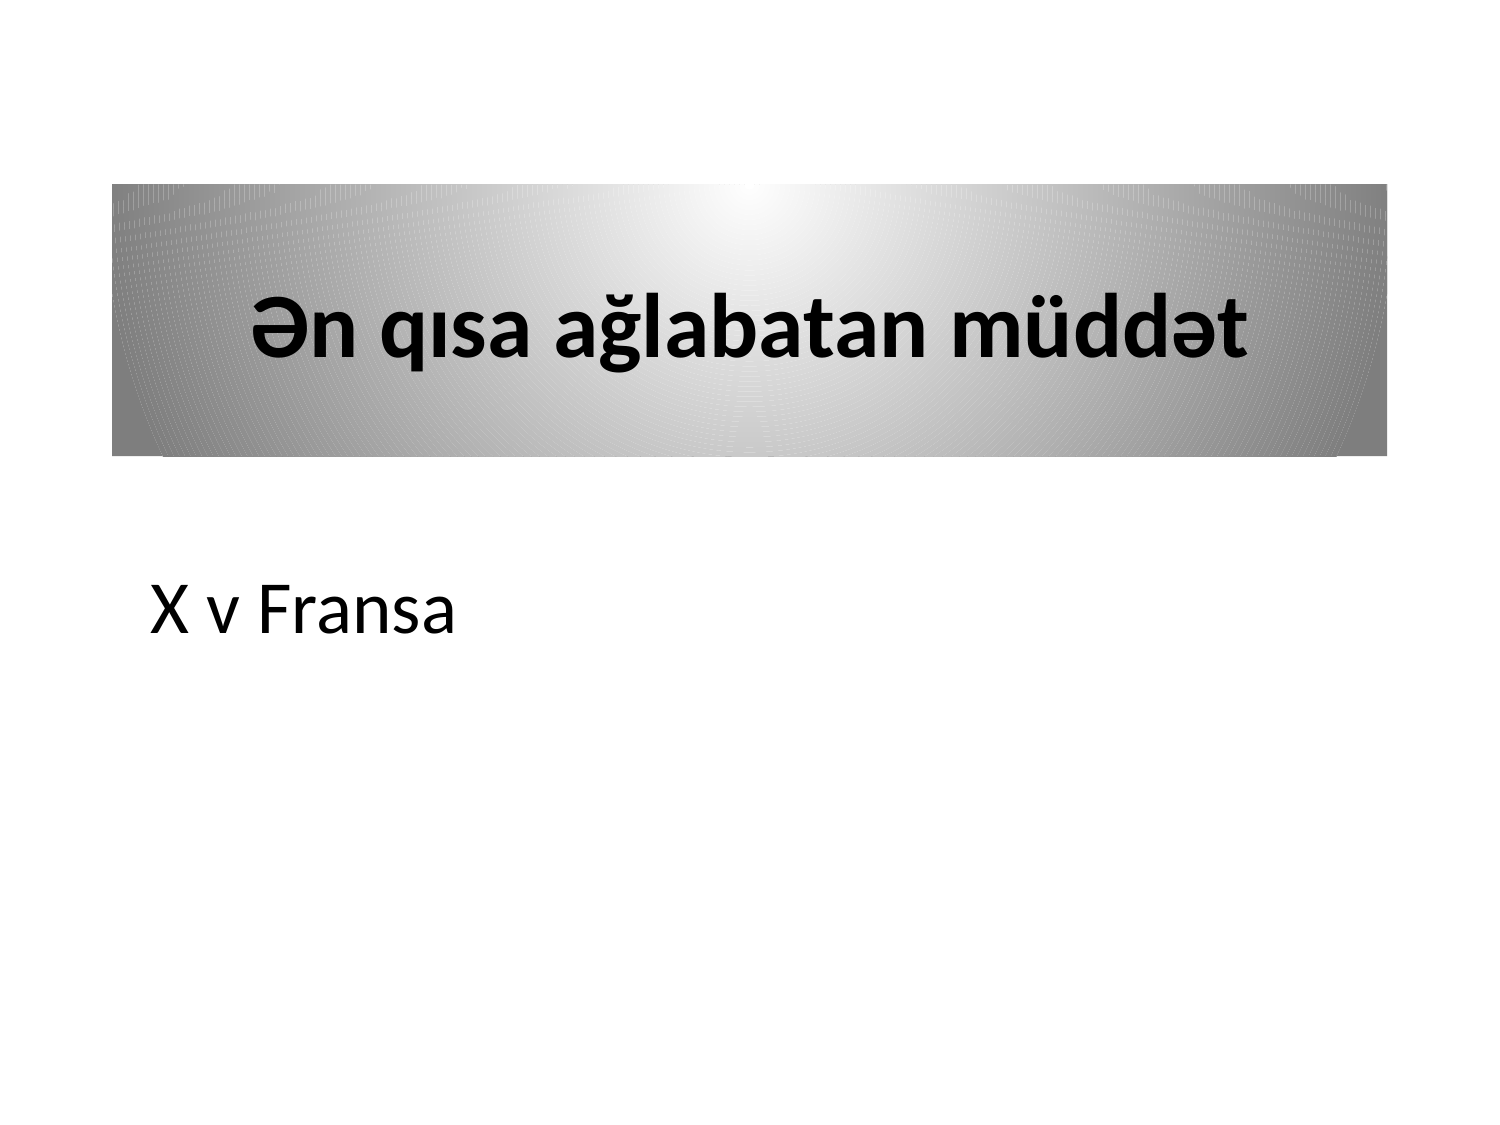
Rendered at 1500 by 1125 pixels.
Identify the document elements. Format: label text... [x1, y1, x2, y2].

subtitle X v Fransa [135, 550, 1264, 941]
title Ən qısa ağlabatan müddət [112, 184, 1388, 457]
